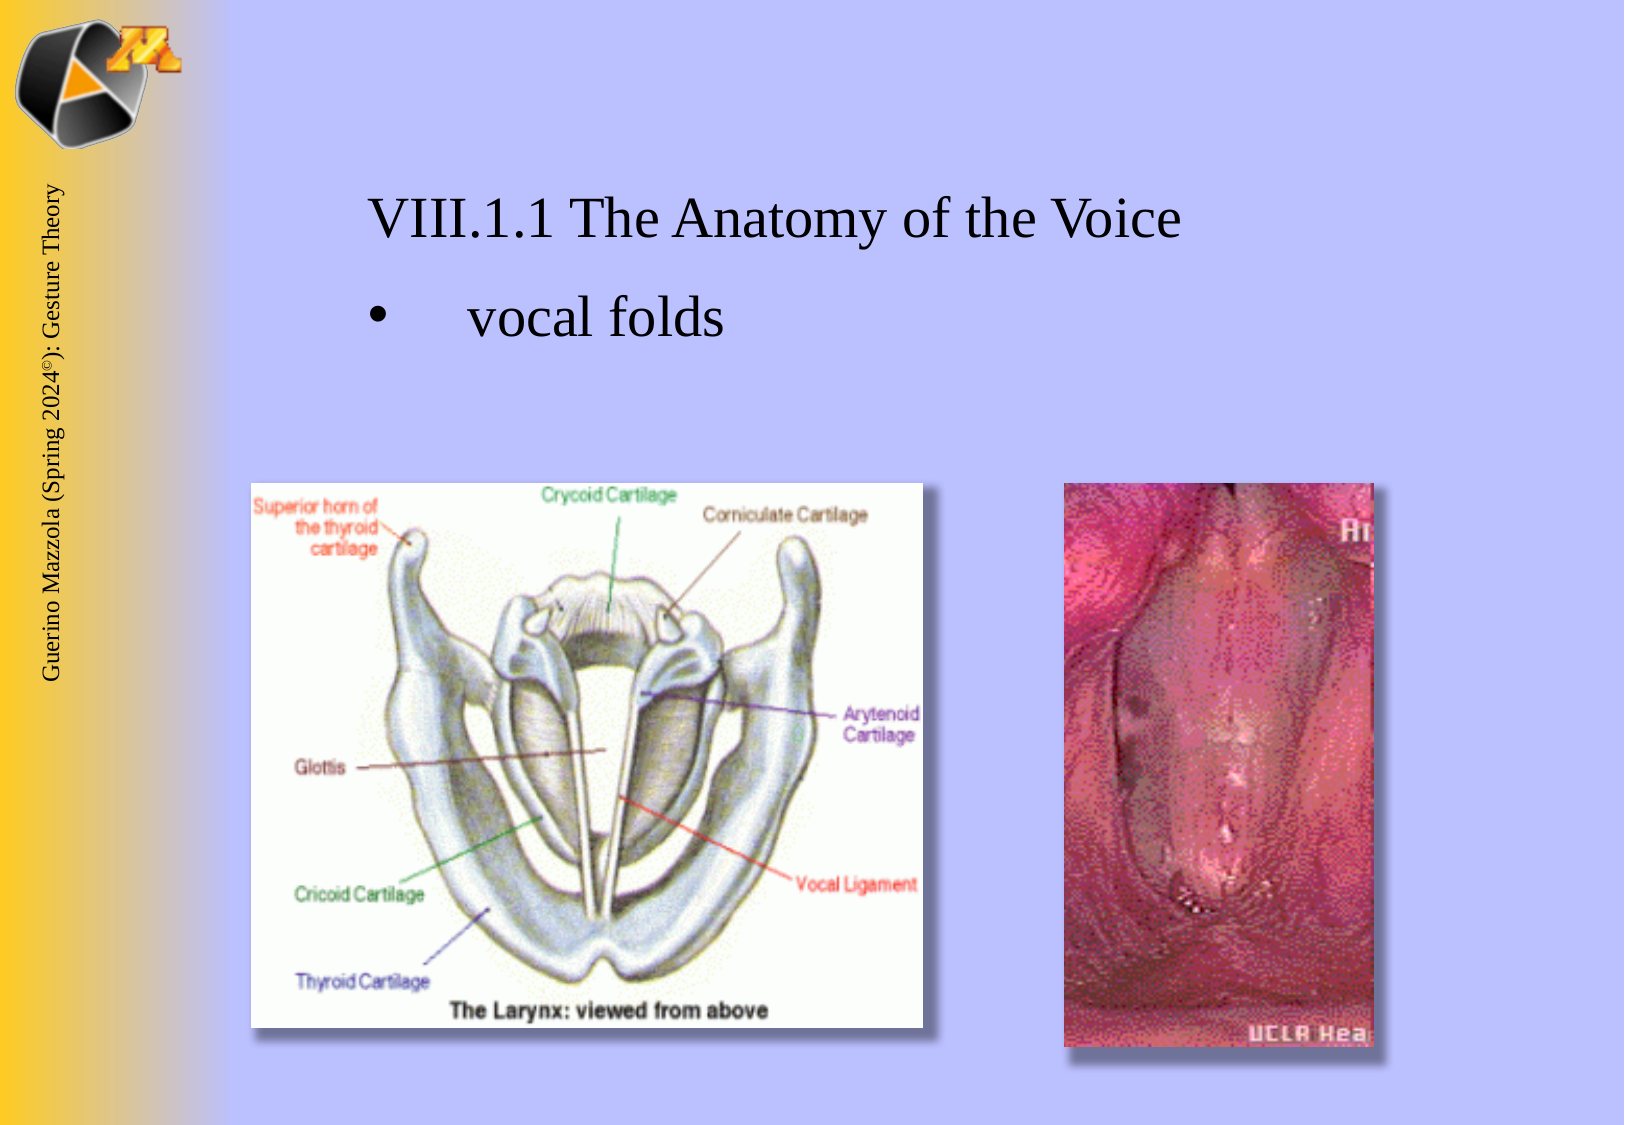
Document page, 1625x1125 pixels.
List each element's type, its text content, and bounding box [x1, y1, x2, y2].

picture [251, 483, 923, 1028]
picture [1064, 483, 1374, 1047]
picture [12, 18, 197, 149]
text_box VIII.1.1 The Anatomy of the Voice vocal folds [353, 172, 1541, 601]
